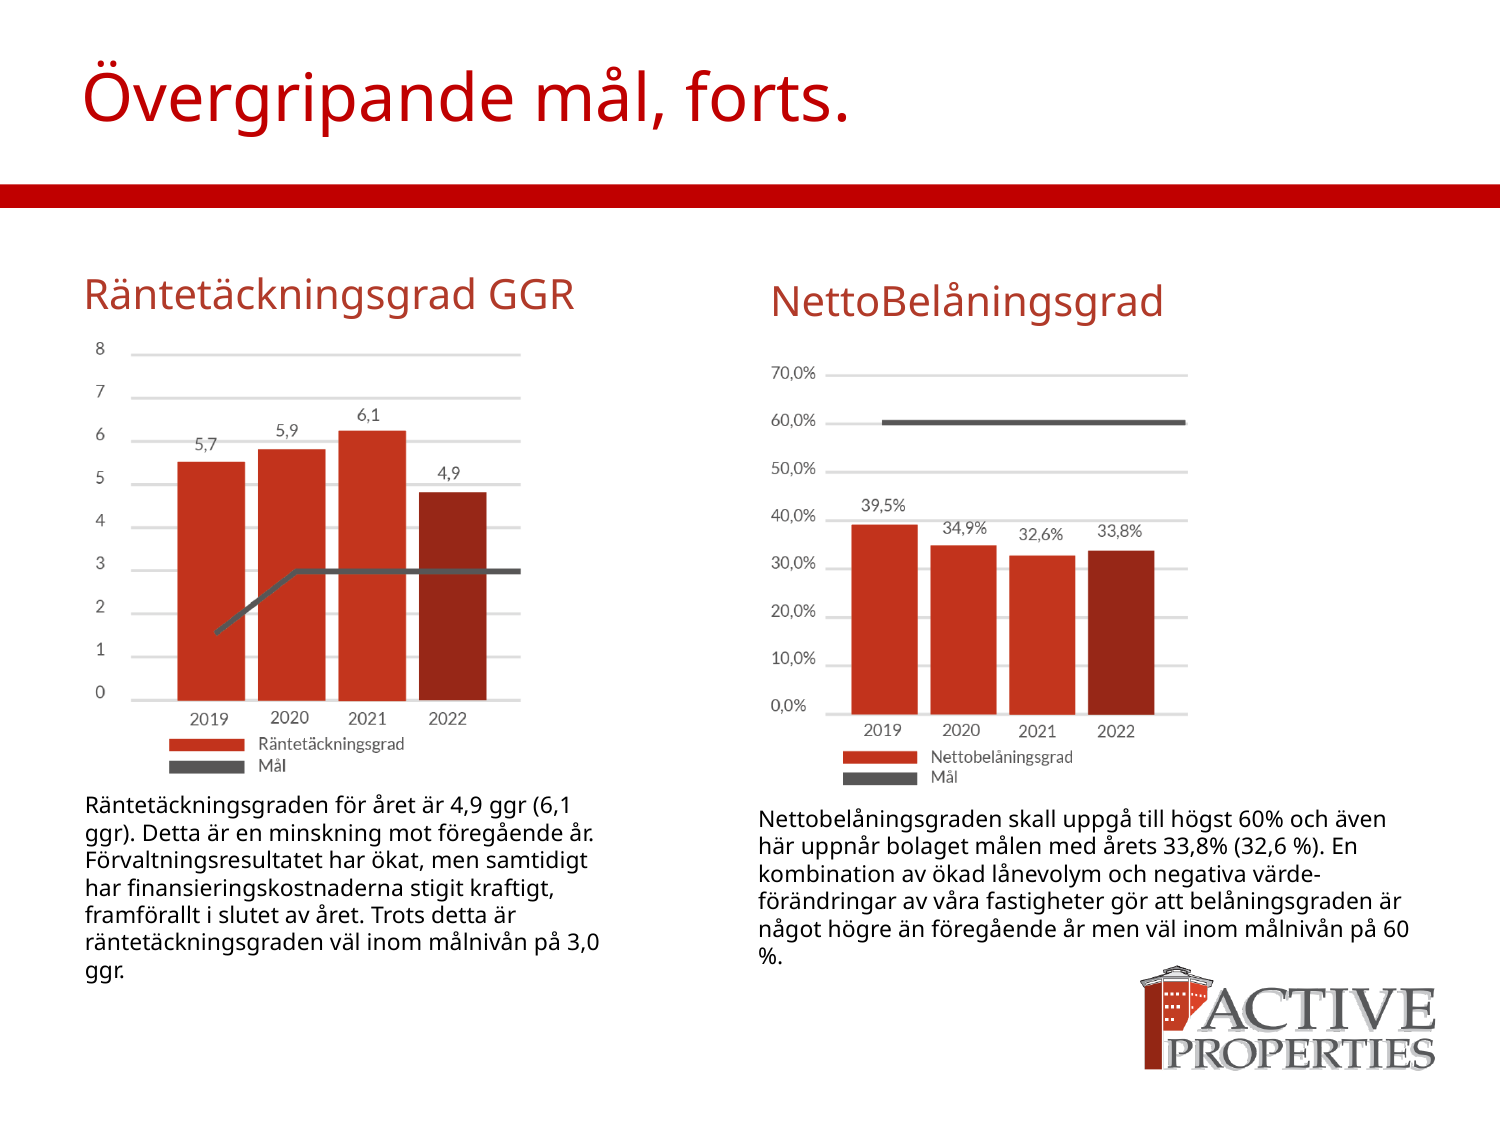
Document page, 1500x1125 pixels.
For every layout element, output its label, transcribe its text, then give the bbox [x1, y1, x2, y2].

text_box Övergripande mål, forts. [66, 46, 1473, 142]
text_box Nettobelåningsgraden skall uppgå till högst 60% och även här uppnår bolaget målen med årets 33,8% (32,6 %). En kombination av ökad lånevolym och negativa värde-förändringar av våra fastigheter gör att belåningsgraden är något högre än föregående år men väl inom målnivån på 60 %. [743, 797, 1430, 977]
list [749, 359, 1213, 798]
list NettoBelåningsgrad [755, 227, 1419, 333]
text_box Räntetäckningsgraden för året är 4,9 ggr (6,1 ggr). Detta är en minskning mot föregående år. Förvaltningsresultatet har ökat, men samtidigt har finansieringskostnaderna stigit kraftigt, framförallt i slutet av året. Trots detta är räntetäckningsgraden väl inom målnivån på 3,0 ggr. [70, 783, 626, 991]
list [74, 332, 538, 785]
list Räntetäckningsgrad GGR [68, 219, 732, 325]
